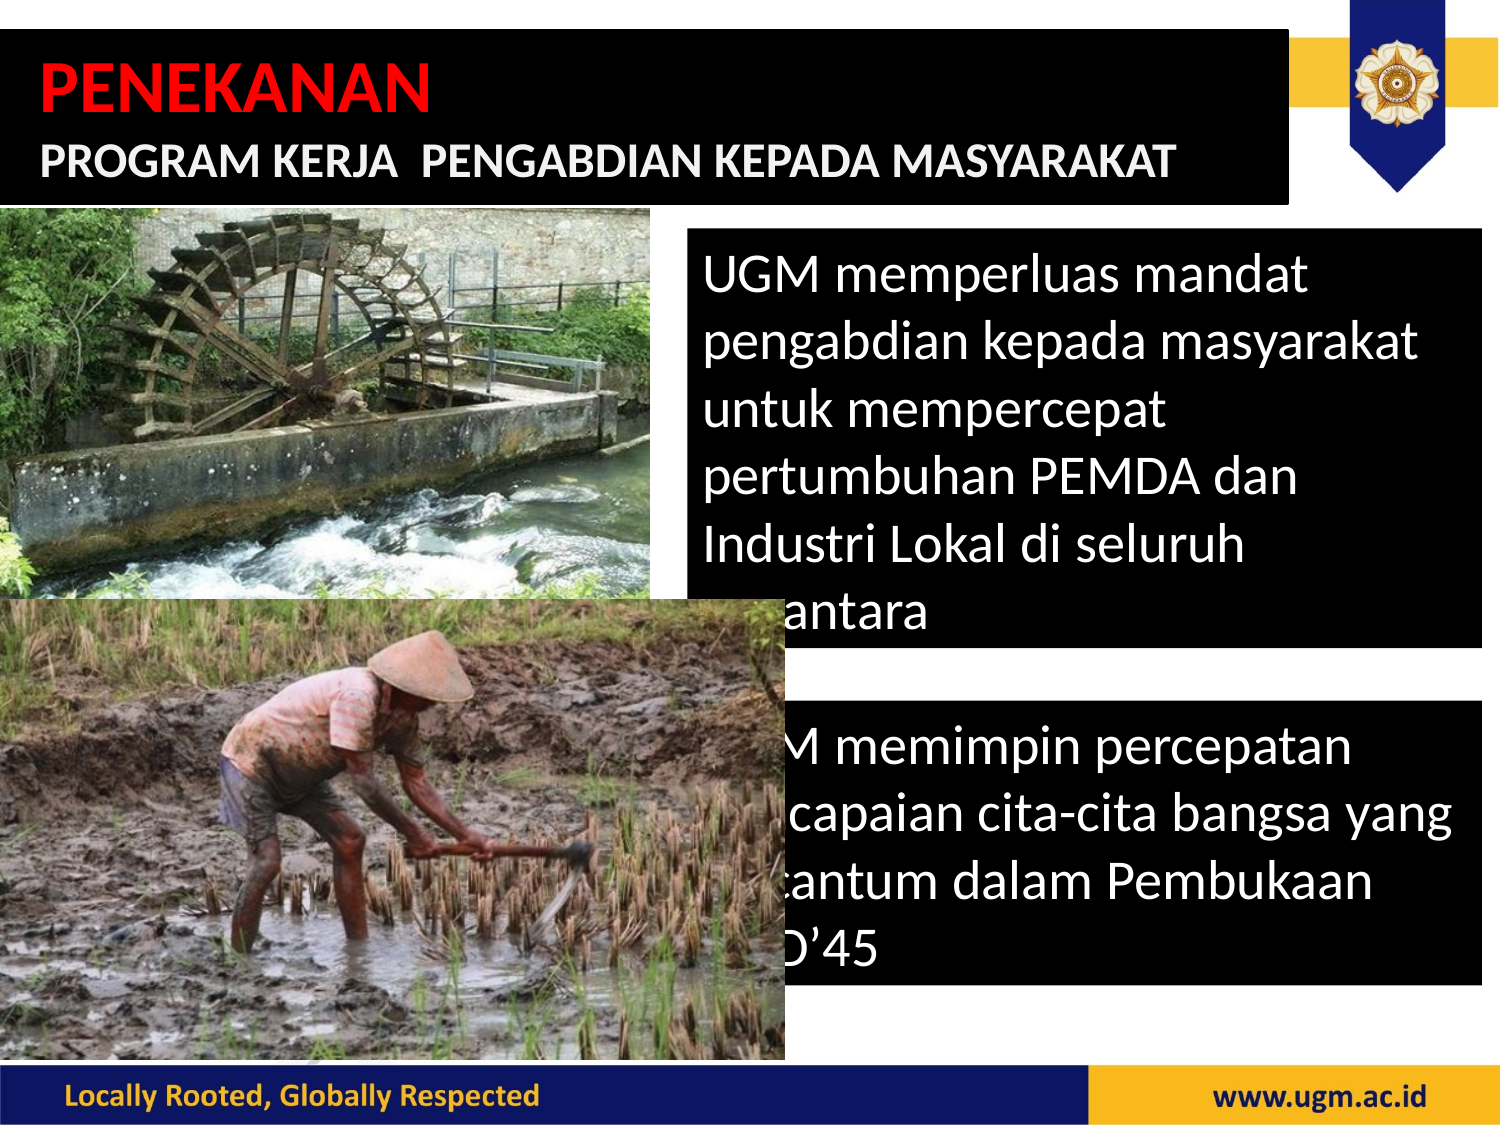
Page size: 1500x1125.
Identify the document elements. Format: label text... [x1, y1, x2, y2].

text_box UGM memimpin percepatan pencapaian cita-cita bangsa yang tercantum dalam Pembukaan UUD’45 [788, 700, 1482, 986]
text_box UGM memperluas mandat pengabdian kepada masyarakat untuk mempercepat pertumbuhan PEMDA dan Industri Lokal di seluruh nusantara [687, 228, 1482, 649]
text_box PENEKANAN [24, 30, 473, 119]
text_box [0, 29, 1289, 205]
picture [0, 0, 1500, 1125]
text_box PROGRAM KERJA PENGABDIAN KEPADA MASYARAKAT [24, 119, 1246, 195]
